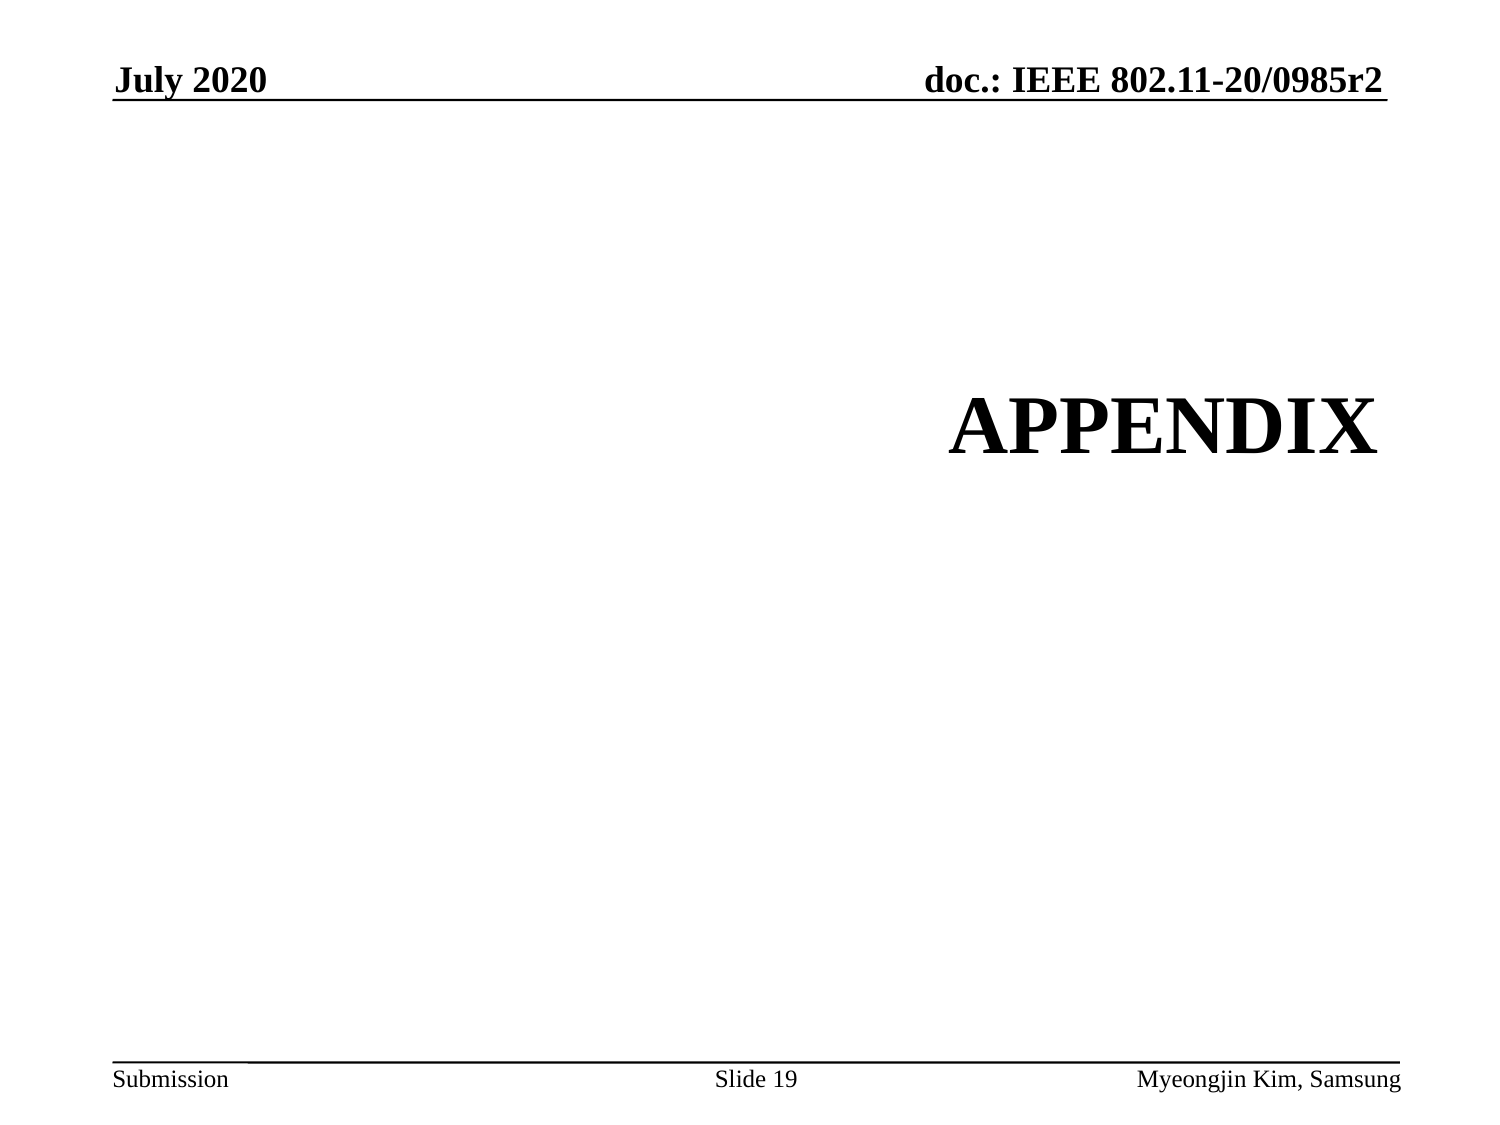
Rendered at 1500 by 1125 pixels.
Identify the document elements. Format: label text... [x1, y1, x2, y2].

slide_number Slide 19 [712, 1061, 800, 1093]
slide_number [114, 54, 309, 101]
footer Myeongjin Kim, Samsung [1130, 1061, 1402, 1093]
title Appendix [118, 362, 1394, 587]
